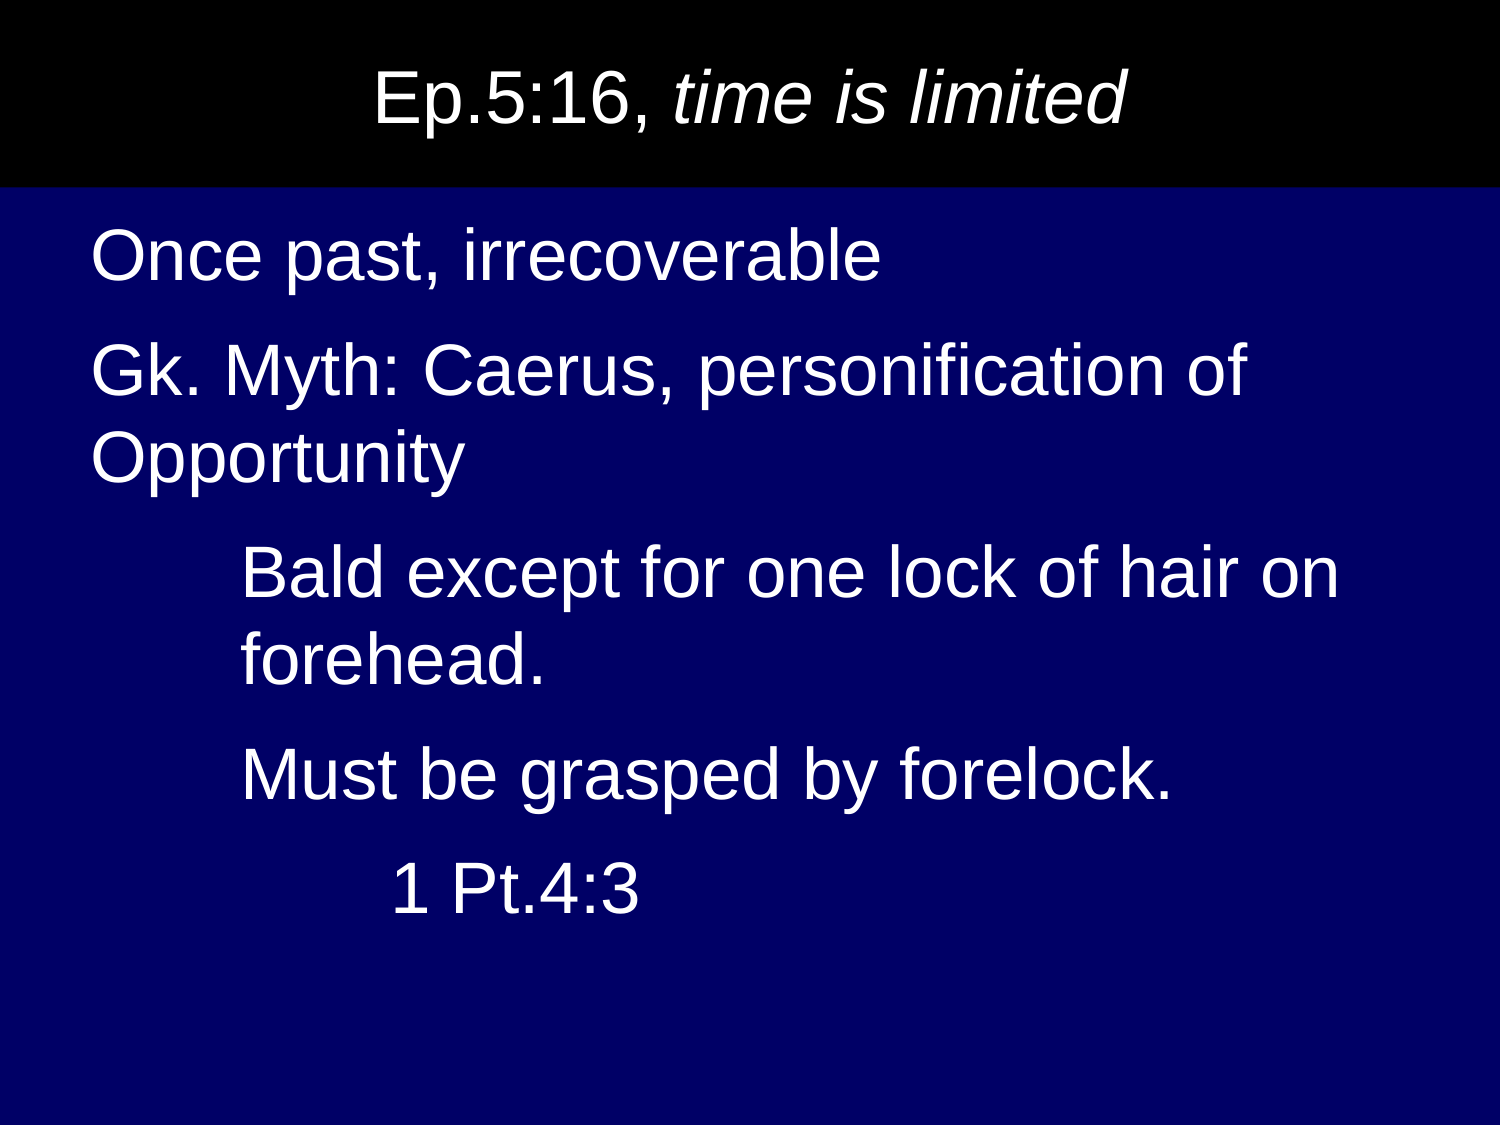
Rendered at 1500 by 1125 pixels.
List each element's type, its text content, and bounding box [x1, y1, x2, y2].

title Ep.5:16, time is limited [0, 0, 1500, 188]
list Once past, irrecoverable Gk. Myth: Caerus, personification of Opportunity Bald except for one lock of hair on forehead. Must be grasped by forelock. 1 Pt.4:3 [75, 200, 1425, 1050]
